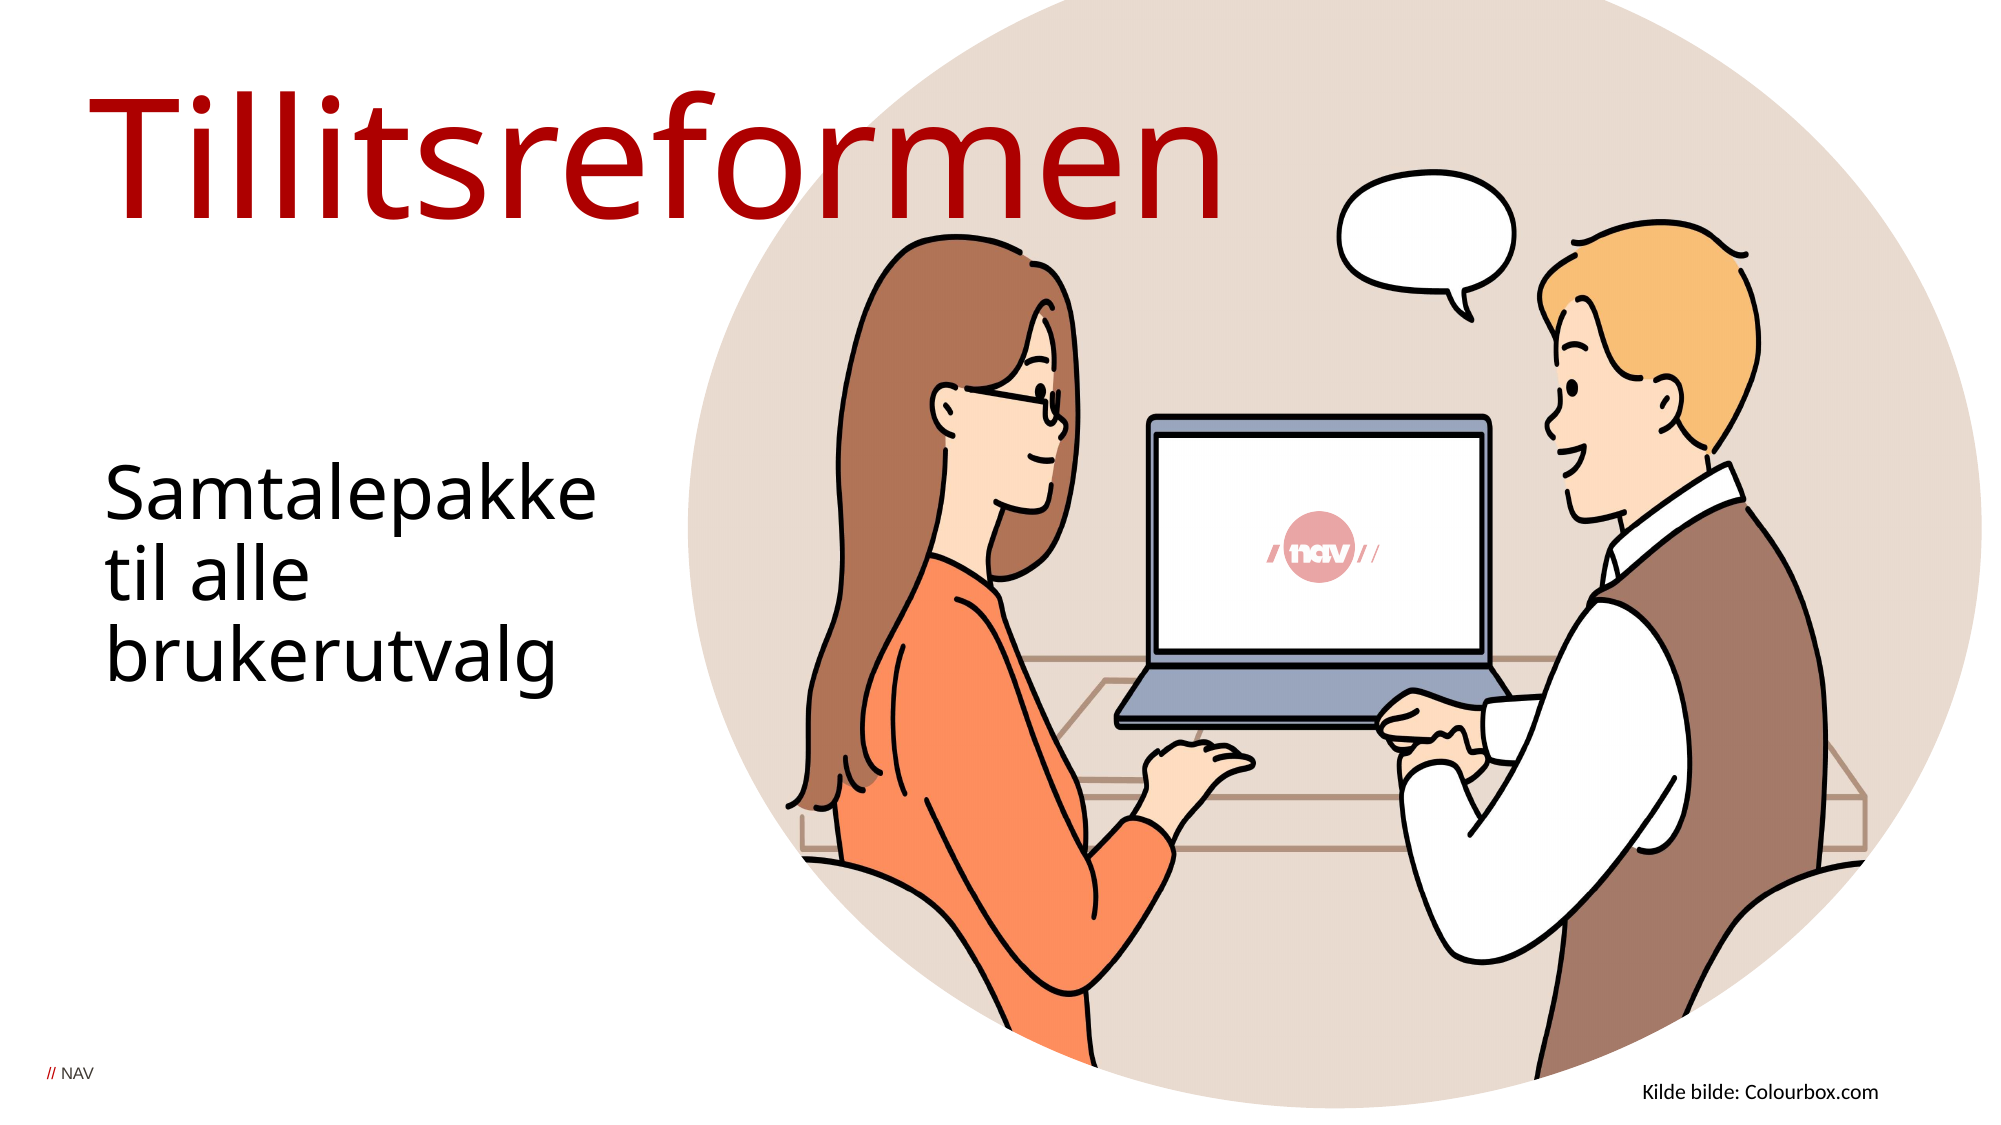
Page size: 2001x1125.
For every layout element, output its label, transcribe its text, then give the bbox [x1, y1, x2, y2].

picture [687, 0, 1982, 1109]
subtitle Samtalepakke til alle brukerutvalg [89, 447, 687, 719]
title Tillitsreformen [73, 0, 687, 262]
